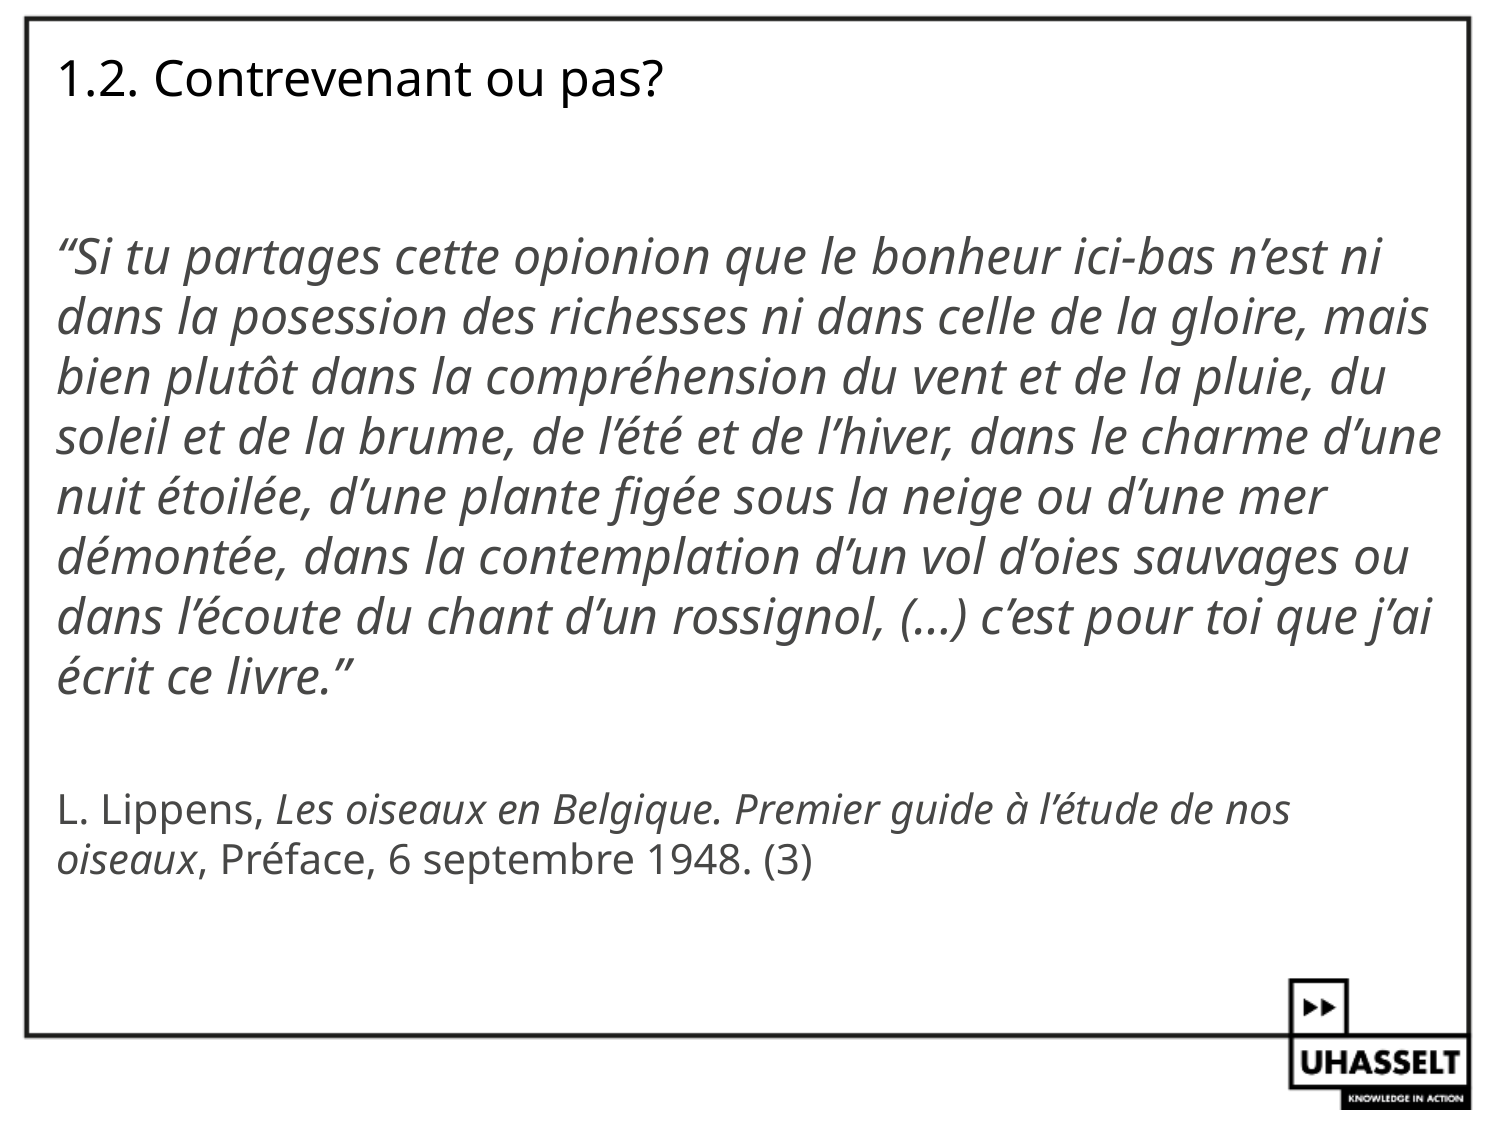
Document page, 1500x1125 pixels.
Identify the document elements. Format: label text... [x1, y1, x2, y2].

picture [20, 12, 1476, 1110]
title 1.2. Contrevenant ou pas? [41, 30, 1459, 122]
list “Si tu partages cette opionion que le bonheur ici-bas n’est ni dans la posession des richesses ni dans celle de la gloire, mais bien plutôt dans la compréhension du vent et de la pluie, du soleil et de la brume, de l’été et de l’hiver, dans le charme d’une nuit étoilée, d’une plante figée sous la neige ou d’une mer démontée, dans la contemplation d’un vol d’oies sauvages ou dans l’écoute du chant d’un rossignol, (…) c’est pour toi que j’ai écrit ce livre.” L. Lippens, Les oiseaux en Belgique. Premier guide à l’étude de nos oiseaux, Préface, 6 septembre 1948. (3) [41, 137, 1459, 965]
